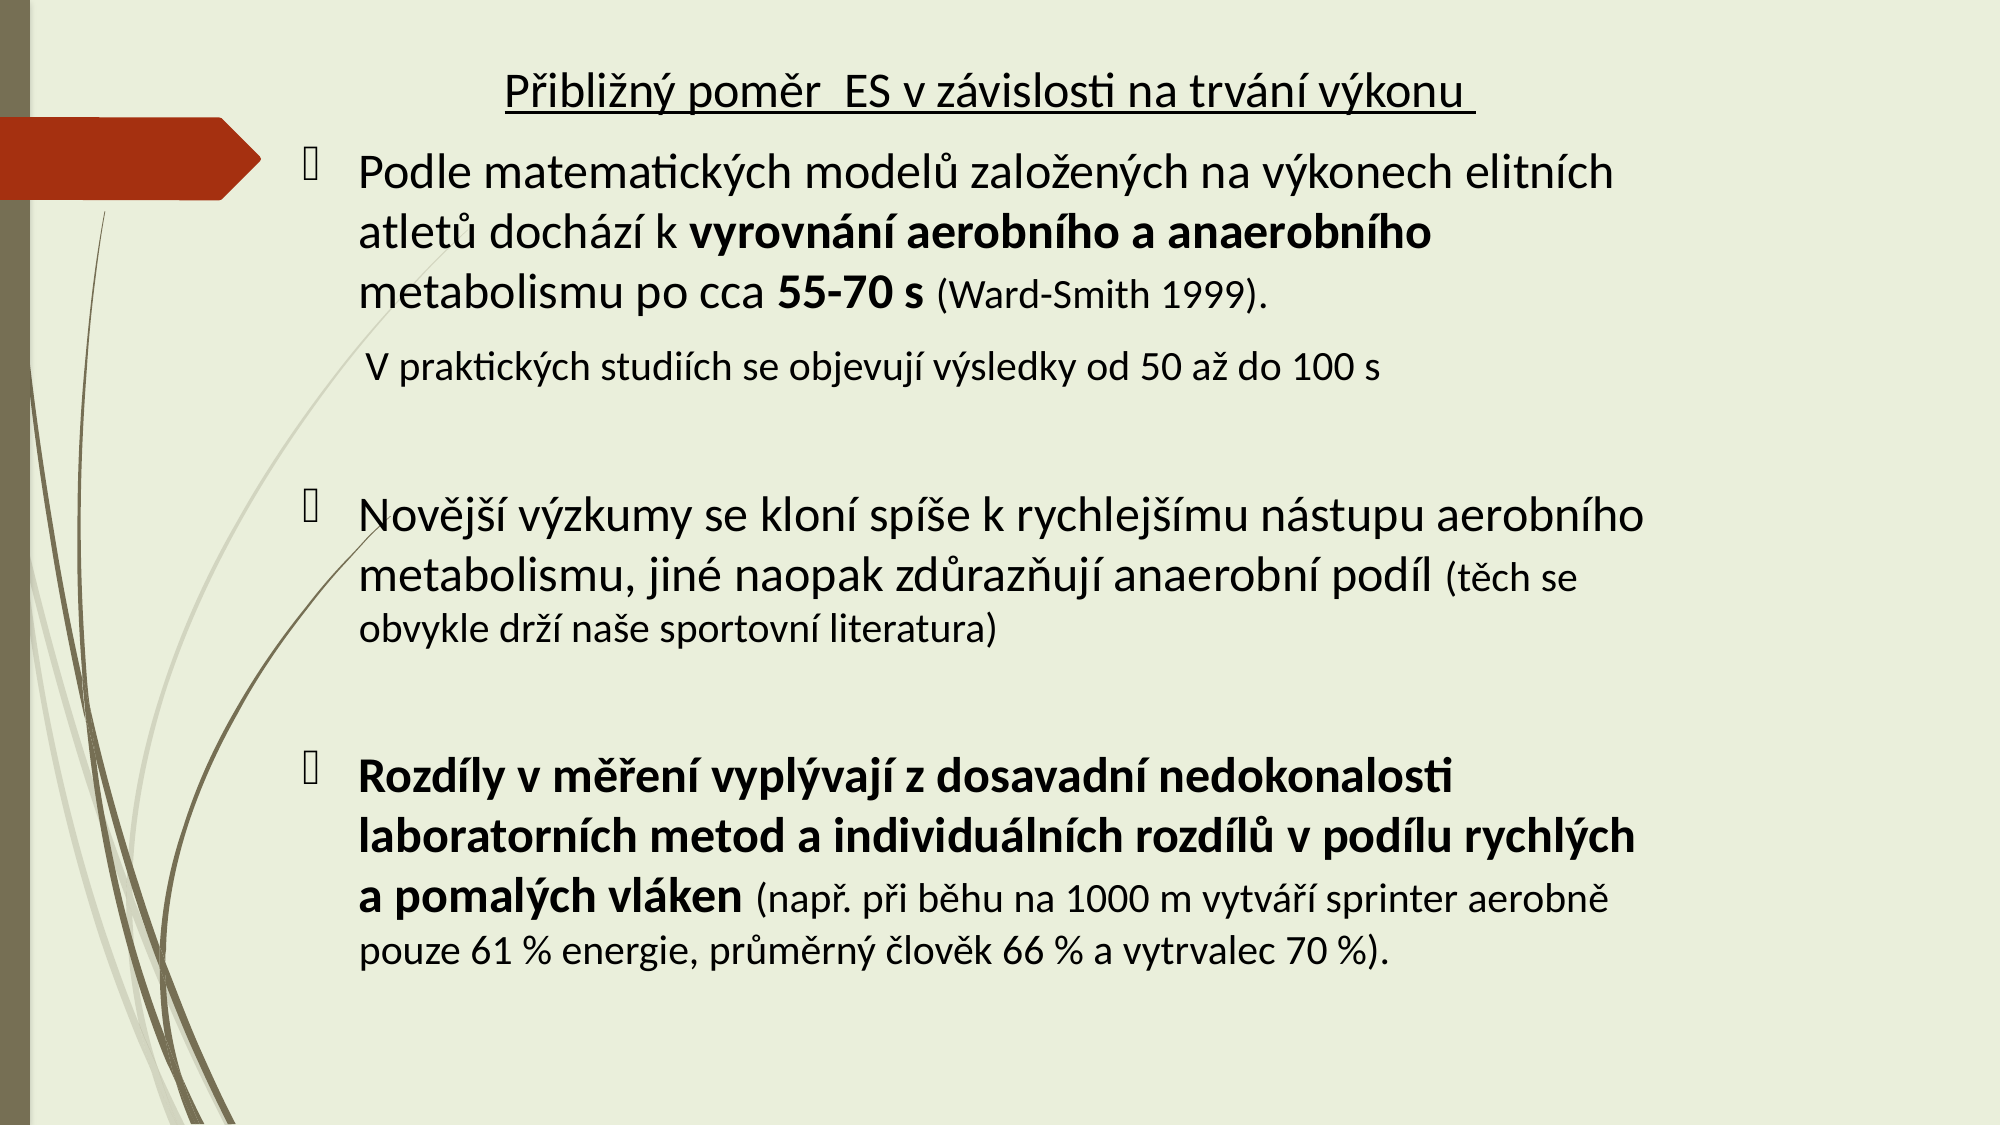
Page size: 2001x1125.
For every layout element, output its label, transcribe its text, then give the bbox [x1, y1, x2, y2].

list Přibližný poměr ES v závislosti na trvání výkonu Podle matematických modelů založených na výkonech elitních atletů dochází k vyrovnání aerobního a anaerobního metabolismu po cca 55-70 s (Ward-Smith 1999). V praktických studiích se objevují výsledky od 50 až do 100 s Novější výzkumy se kloní spíše k rychlejšímu nástupu aerobního metabolismu, jiné naopak zdůrazňují anaerobní podíl (těch se obvykle drží naše sportovní literatura) Rozdíly v měření vyplývají z dosavadní nedokonalosti laboratorních metod a individuálních rozdílů v podílu rychlých a pomalých vláken (např. při běhu na 1000 m vytváří sprinter aerobně pouze 61 % energie, průměrný člověk 66 % a vytrvalec 70 %). [287, 50, 1688, 1100]
